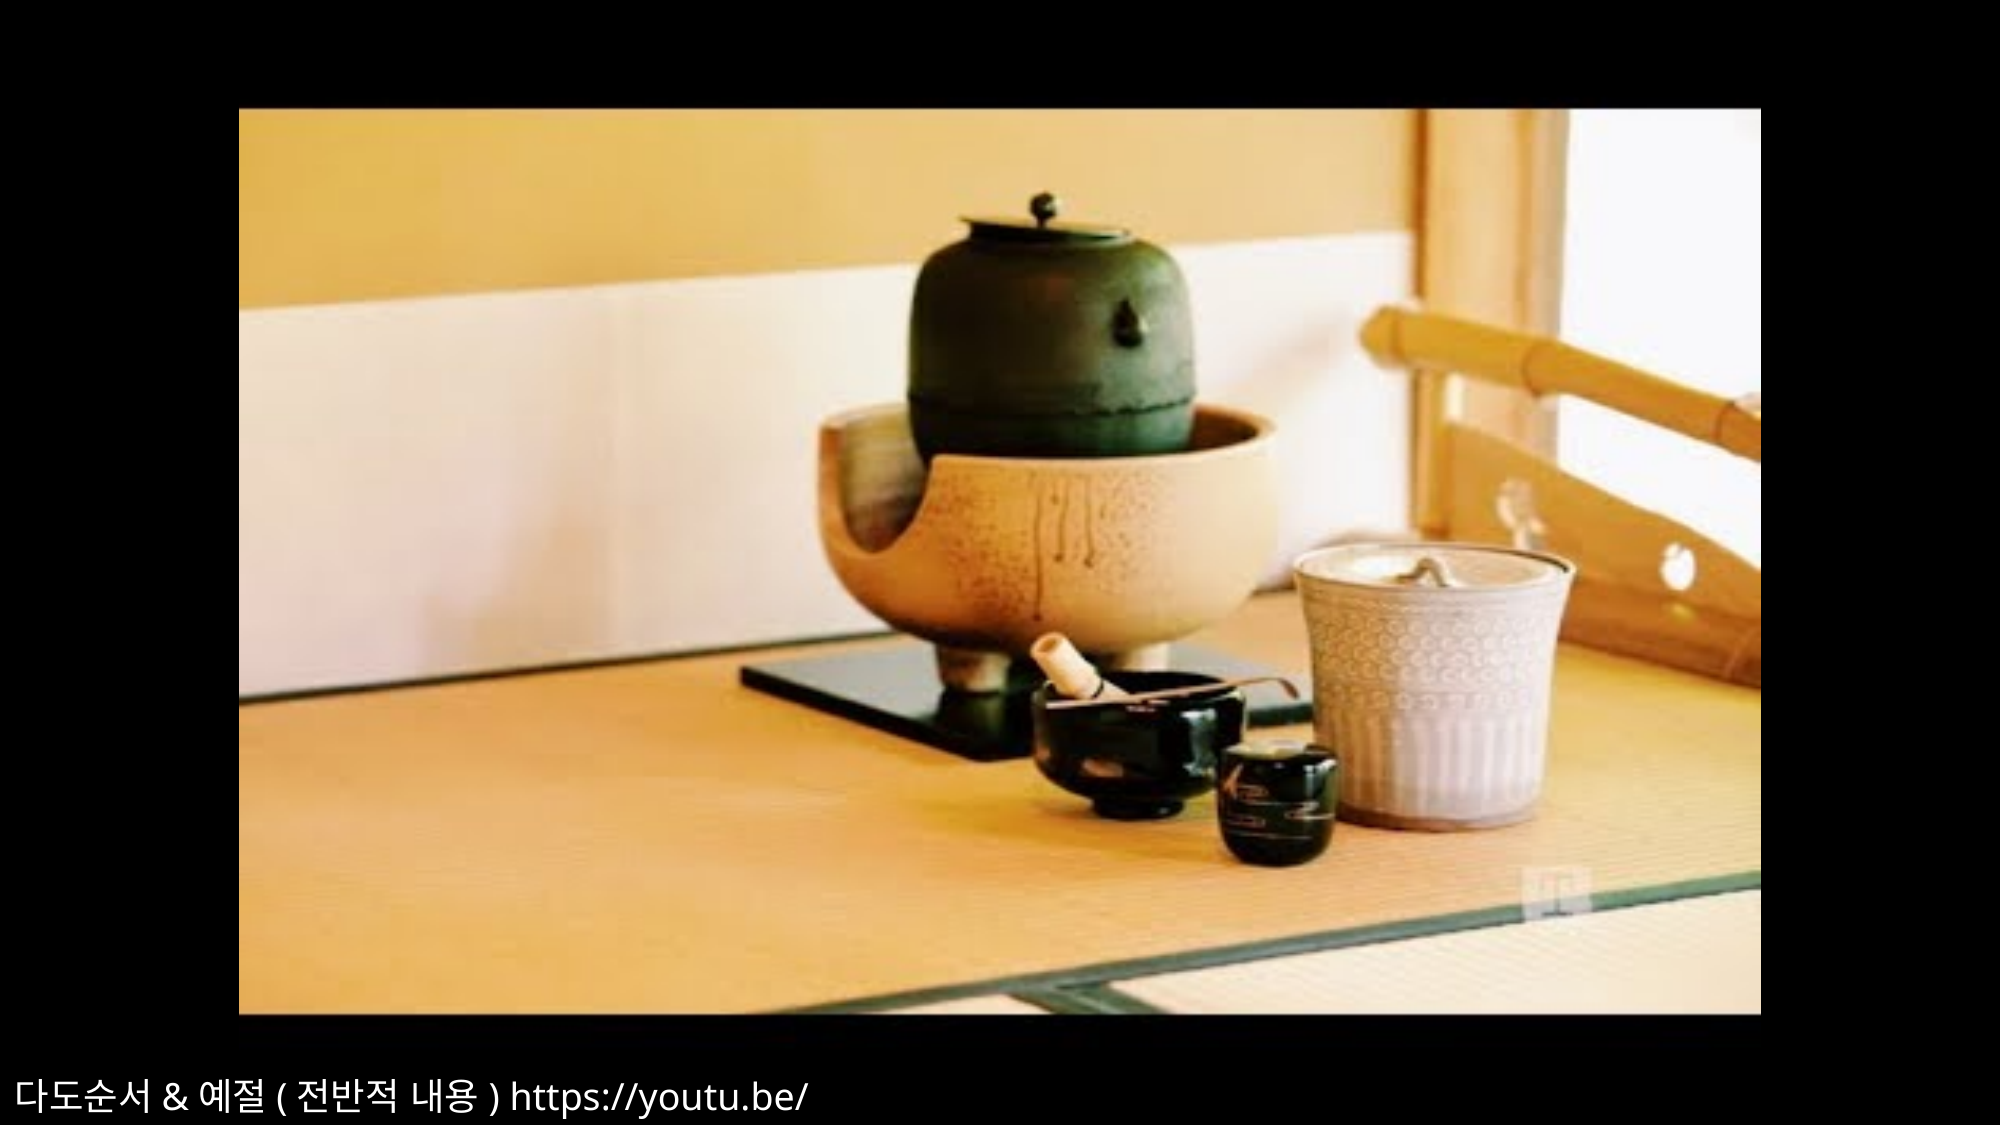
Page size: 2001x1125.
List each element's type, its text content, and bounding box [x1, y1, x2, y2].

text_box 다도순서&예절(전반적 내용) https://youtu.be/fmukjUoevf4 [0, 1065, 847, 1125]
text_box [237, 52, 1763, 1073]
